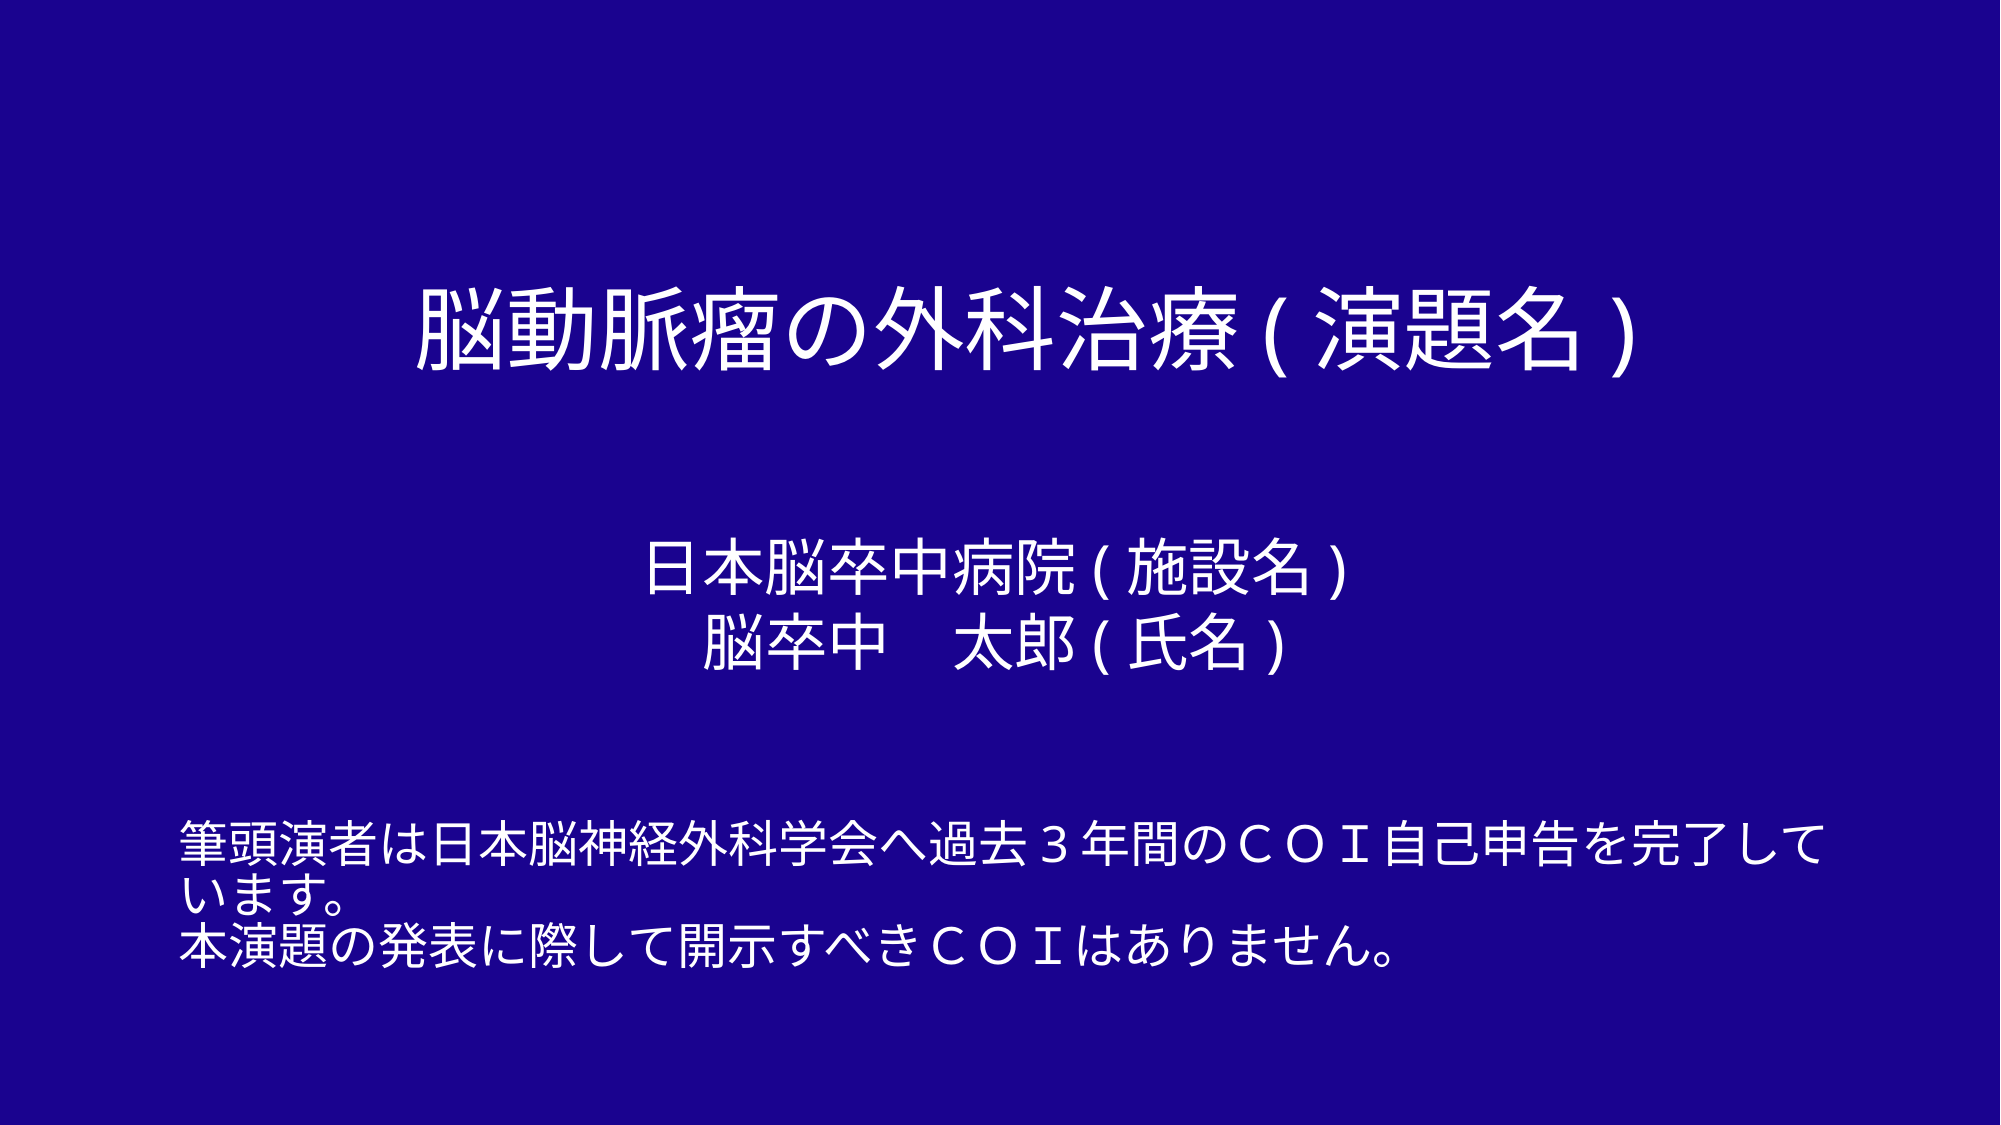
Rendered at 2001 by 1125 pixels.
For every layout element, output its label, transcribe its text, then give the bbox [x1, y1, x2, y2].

text_box 日本脳卒中病院(施設名) 脳卒中 太郎(氏名) [470, 520, 1517, 686]
text_box 筆頭演者は日本脳神経外科学会へ過去3年間のＣＯＩ自己申告を完了しています。 本演題の発表に際して開示すべきＣＯＩはありません。 [163, 814, 1891, 983]
text_box 脳動脈瘤の外科治療(演題名) [287, 276, 1765, 391]
